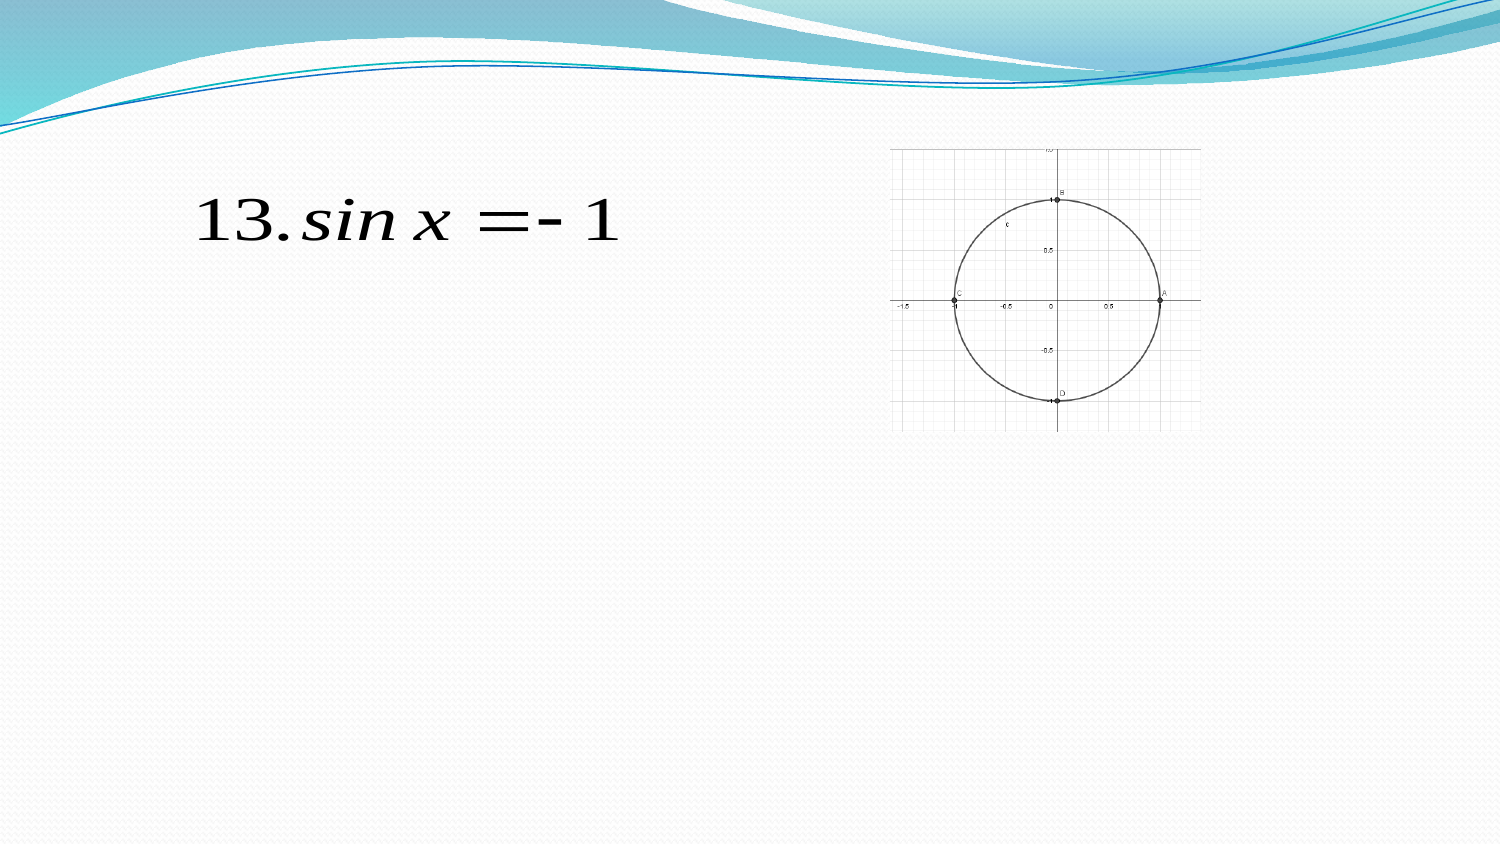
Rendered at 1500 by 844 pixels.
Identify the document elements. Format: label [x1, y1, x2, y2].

picture [890, 149, 1201, 432]
text_box [188, 182, 633, 257]
